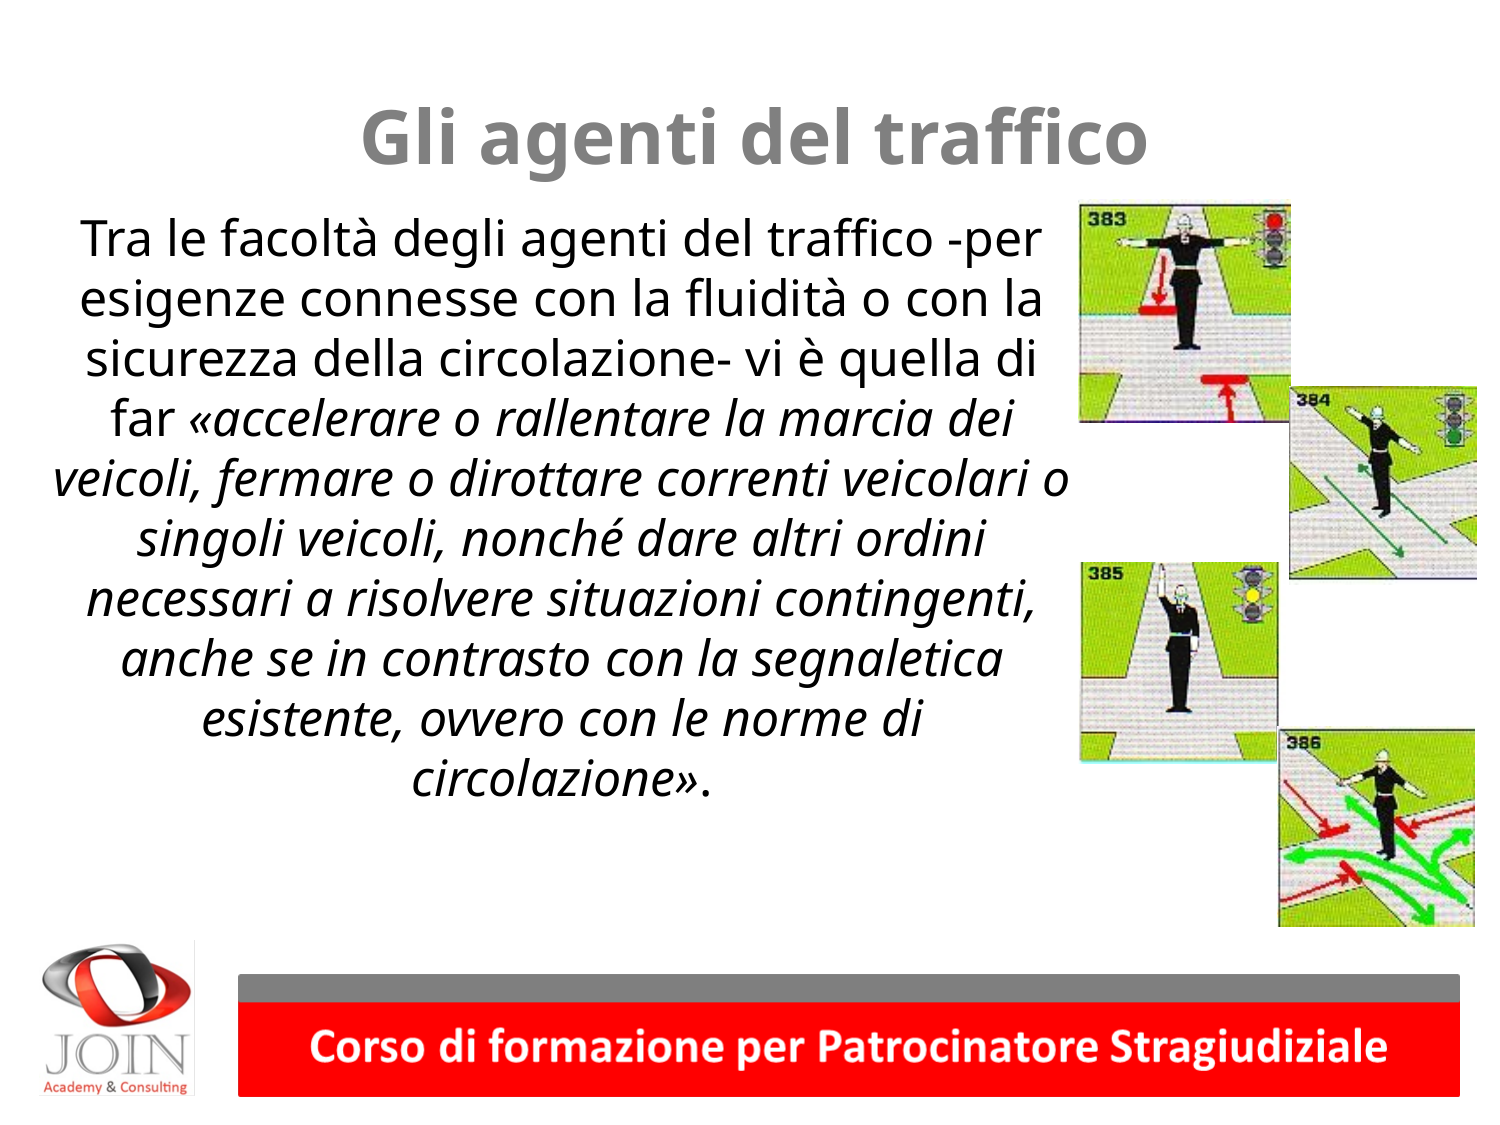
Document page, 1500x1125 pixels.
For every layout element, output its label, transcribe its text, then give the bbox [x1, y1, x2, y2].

text_box Tra le facoltà degli agenti del traffico -per esigenze connesse con la fluidità o con la sicurezza della circolazione- vi è quella di far «accelerare o rallentare la marcia dei veicoli, fermare o dirottare correnti veicolari o singoli veicoli, nonché dare altri ordini necessari a risolvere situazioni contingenti, anche se in contrasto con la segnaletica esistente, ovvero con le norme di circolazione». [35, 199, 1090, 814]
picture [1077, 198, 1477, 585]
picture [1077, 562, 1475, 927]
text_box Gli agenti del traffico [105, 81, 1405, 187]
picture [39, 940, 1461, 1107]
